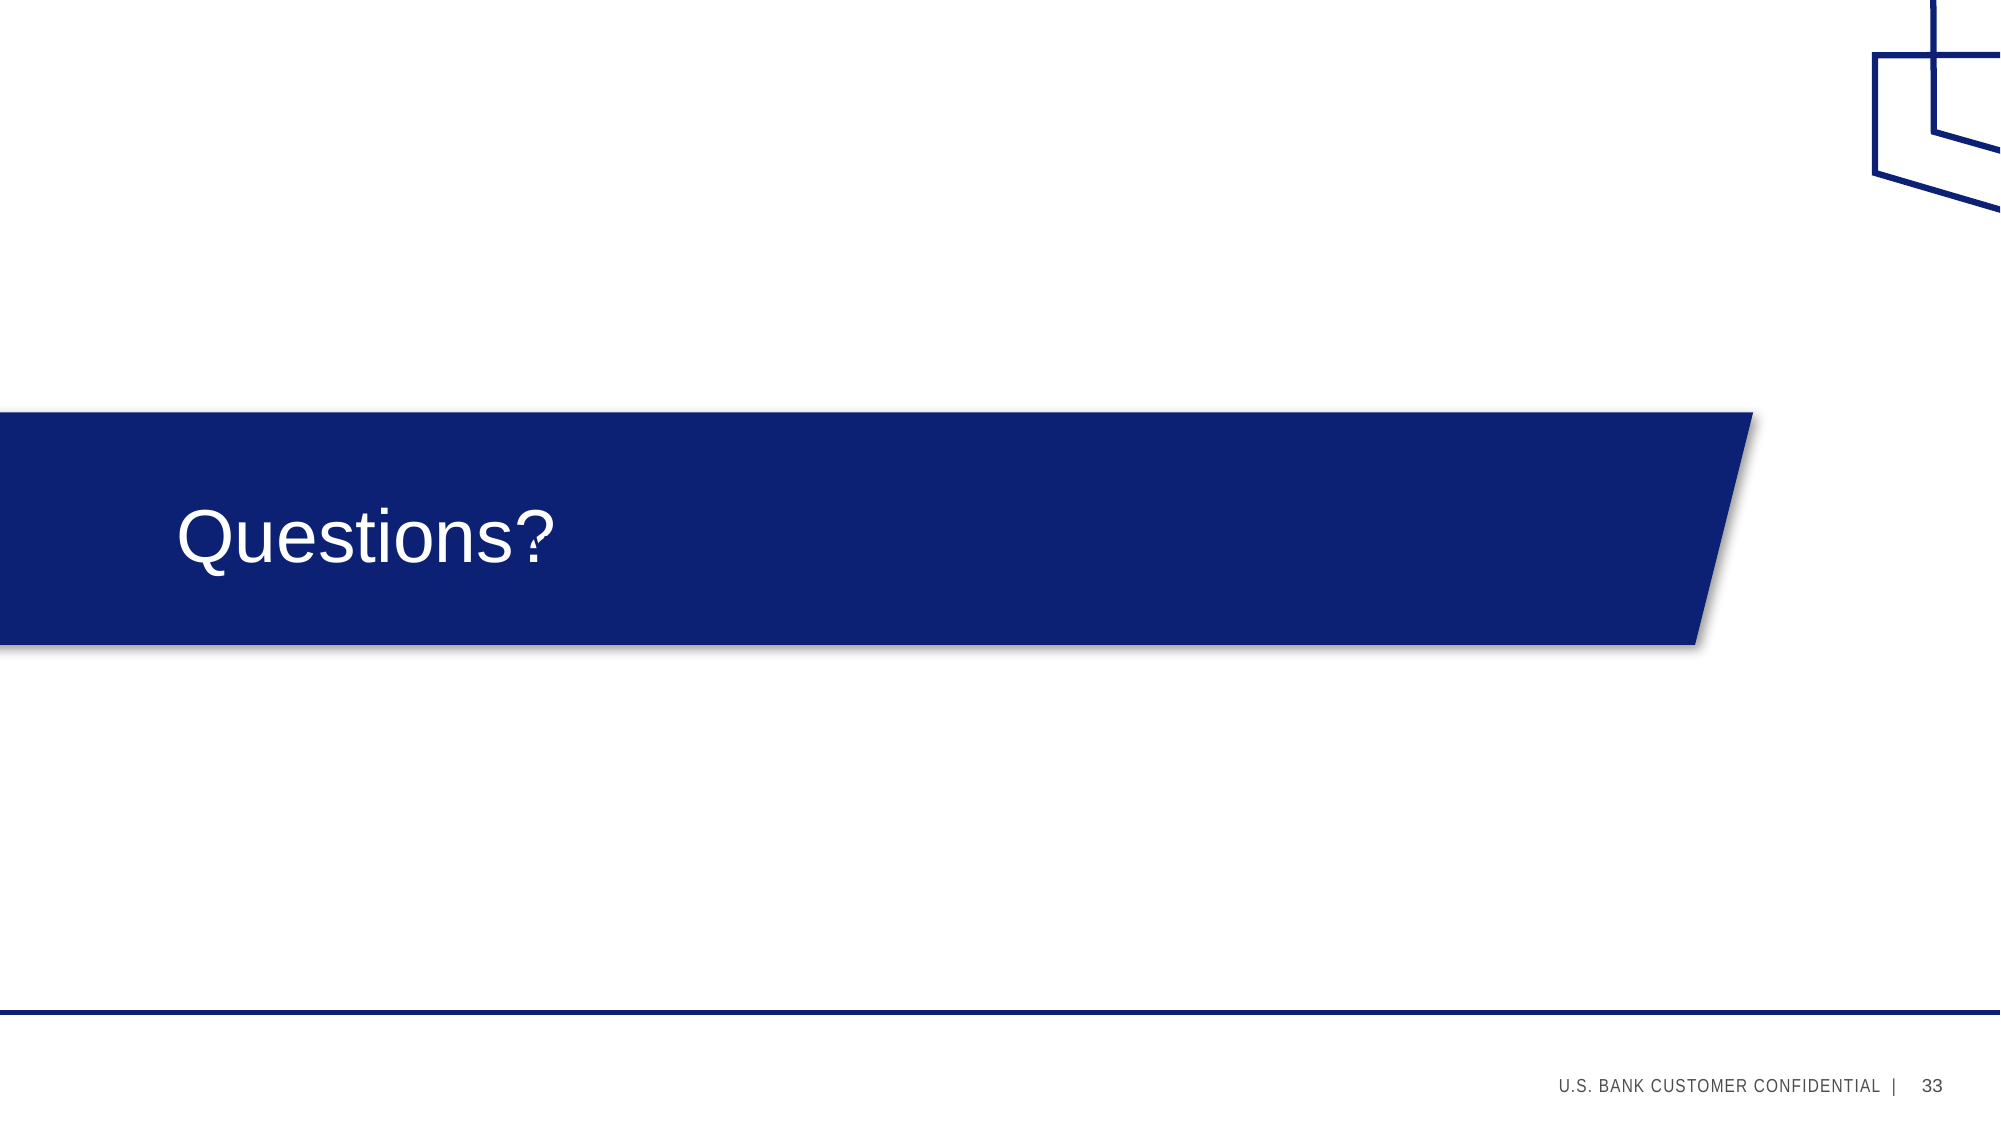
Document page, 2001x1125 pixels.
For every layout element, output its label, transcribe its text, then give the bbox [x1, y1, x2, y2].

text_box Questions? [161, 480, 1499, 585]
text_box I will have our Corporate Real Estate team on site for a visit until 1:30. [500, 509, 1500, 615]
text_box [0, 410, 1756, 647]
